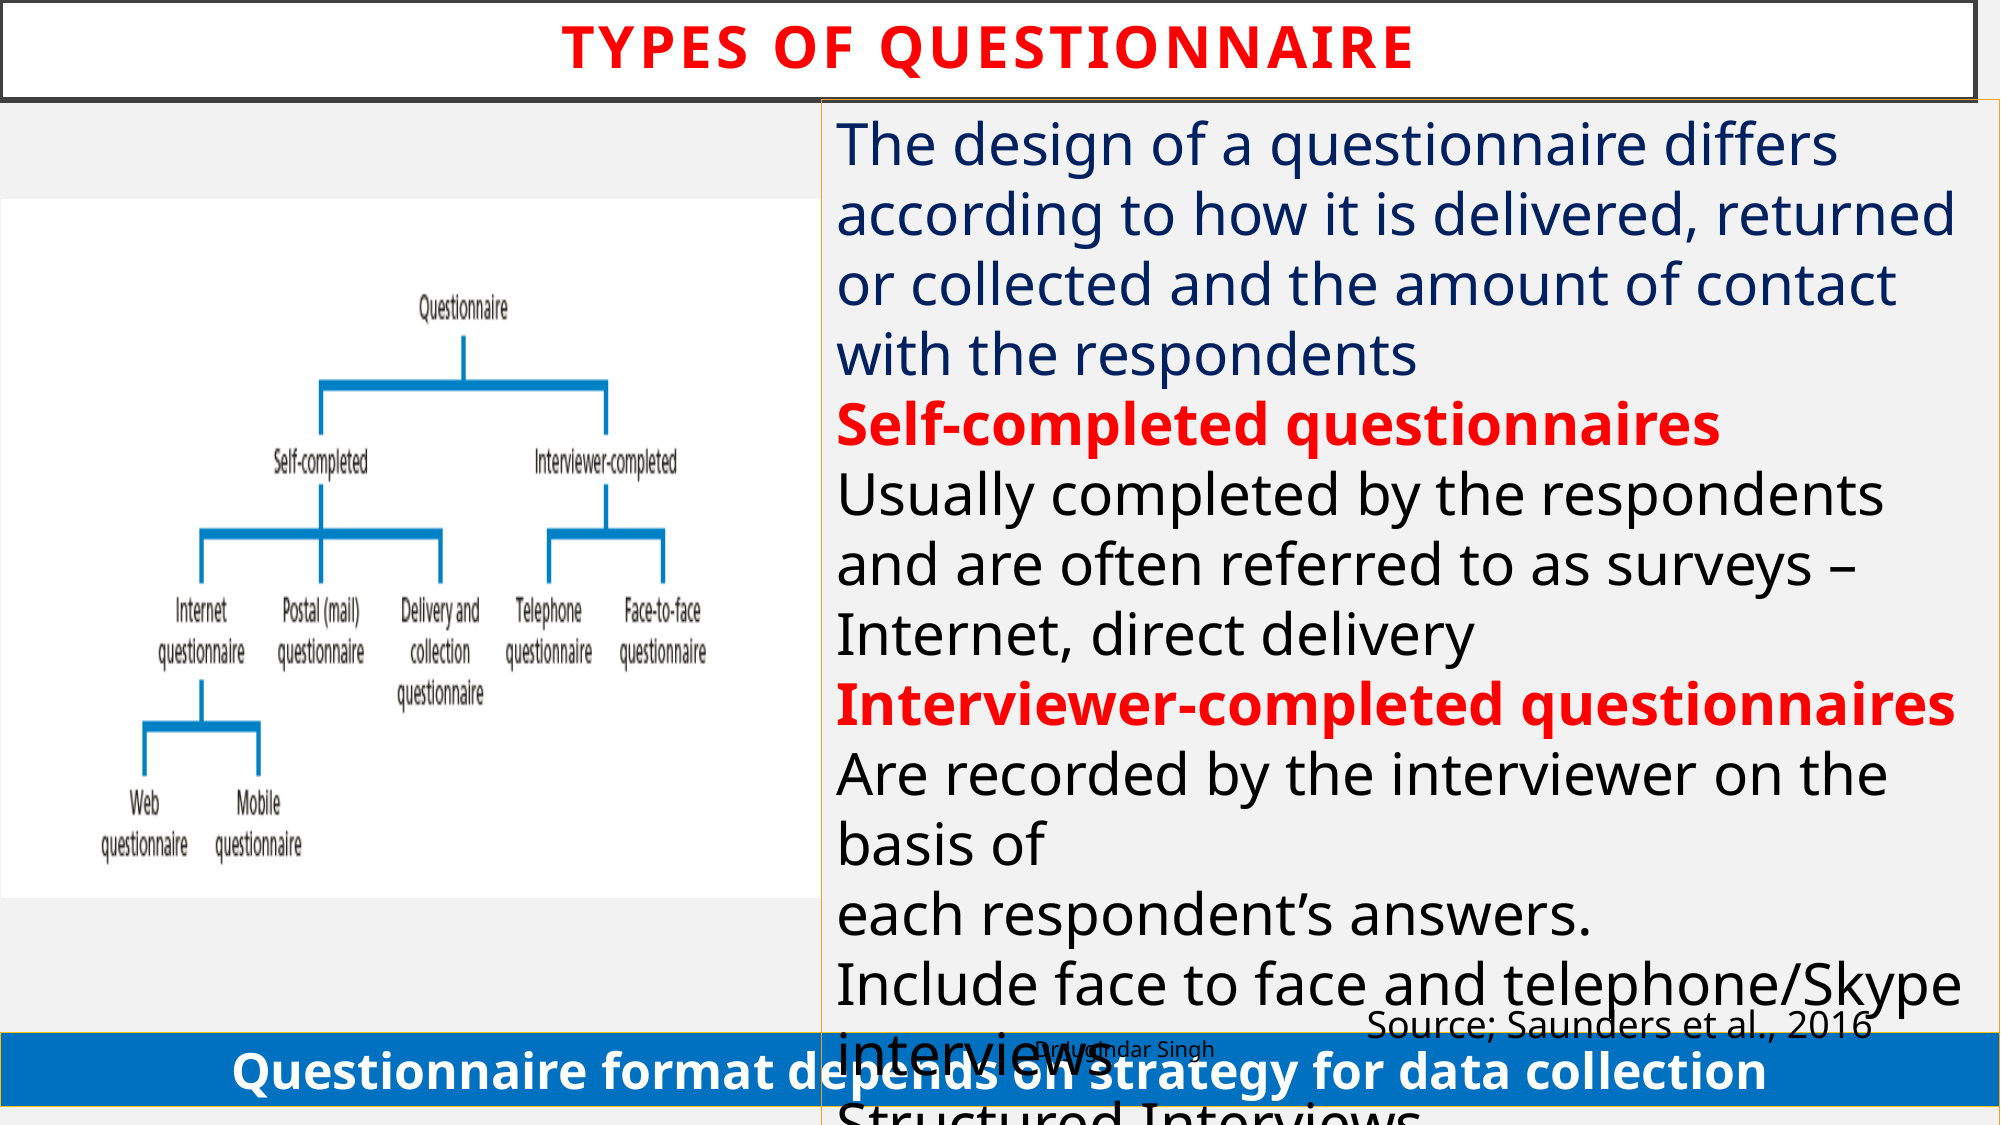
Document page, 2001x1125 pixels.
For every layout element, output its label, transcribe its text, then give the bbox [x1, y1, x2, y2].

text_box The design of a questionnaire differs according to how it is delivered, returned or collected and the amount of contact with the respondents Self-completed questionnaires Usually completed by the respondents and are often referred to as surveys – Internet, direct delivery Interviewer-completed questionnaires Are recorded by the interviewer on the basis of each respondent’s answers. Include face to face and telephone/Skype interviews Structured Interviews [821, 99, 2000, 1125]
picture [1, 199, 822, 898]
title Types of questionnaire [0, 0, 1978, 103]
text_box Questionnaire format depends on strategy for data collection [0, 1032, 821, 1107]
footer Dr Jugindar Singh [262, 1023, 821, 1076]
